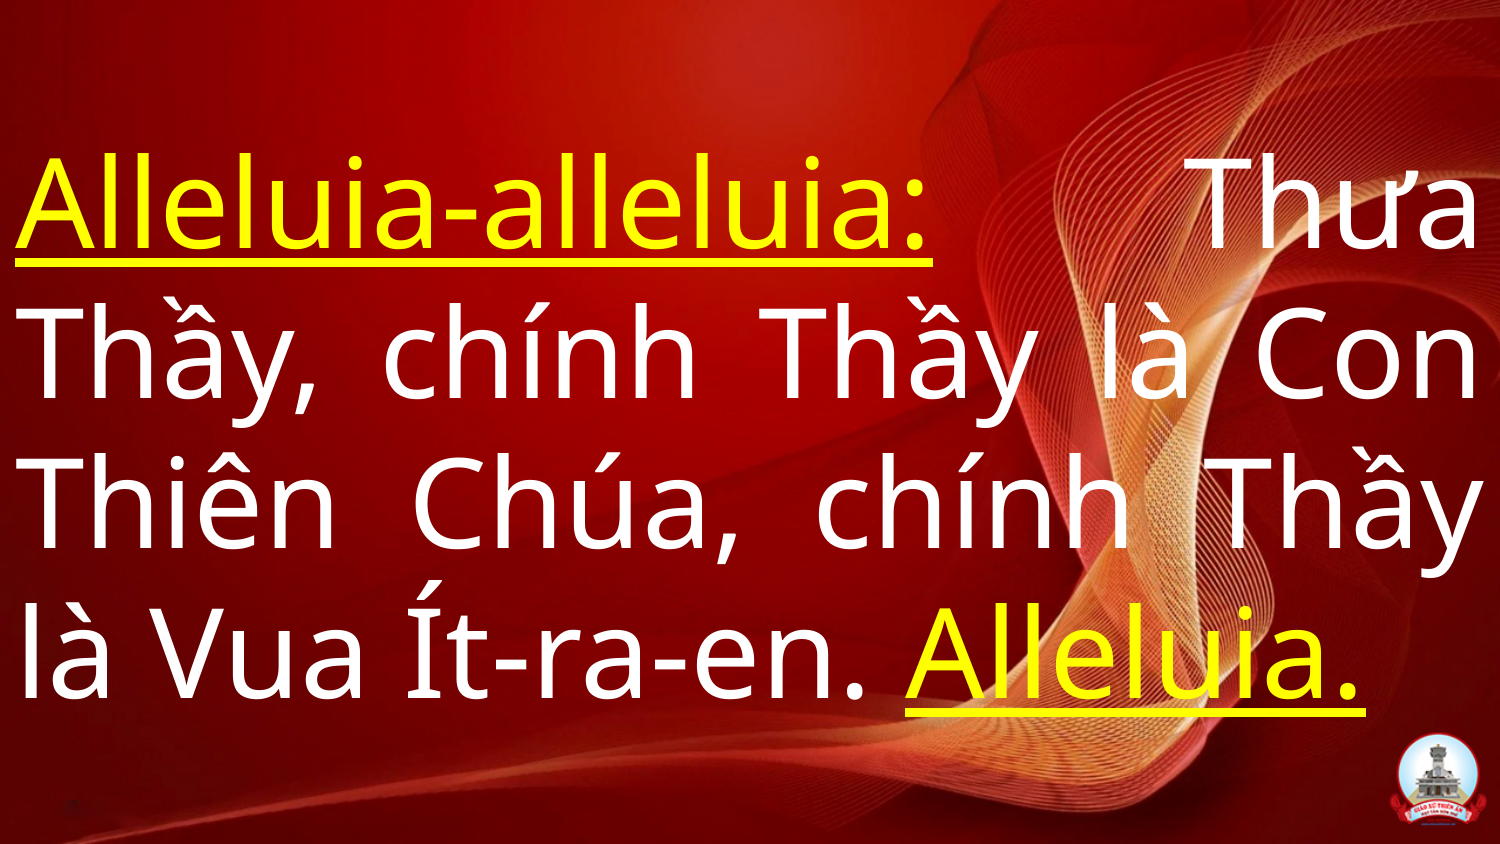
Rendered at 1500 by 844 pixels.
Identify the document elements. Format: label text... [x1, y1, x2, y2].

title Alleluia-alleluia: Thưa Thầy, chính Thầy là Con Thiên Chúa, chính Thầy là Vua Ít-ra-en. Alleluia. [0, 0, 1500, 844]
